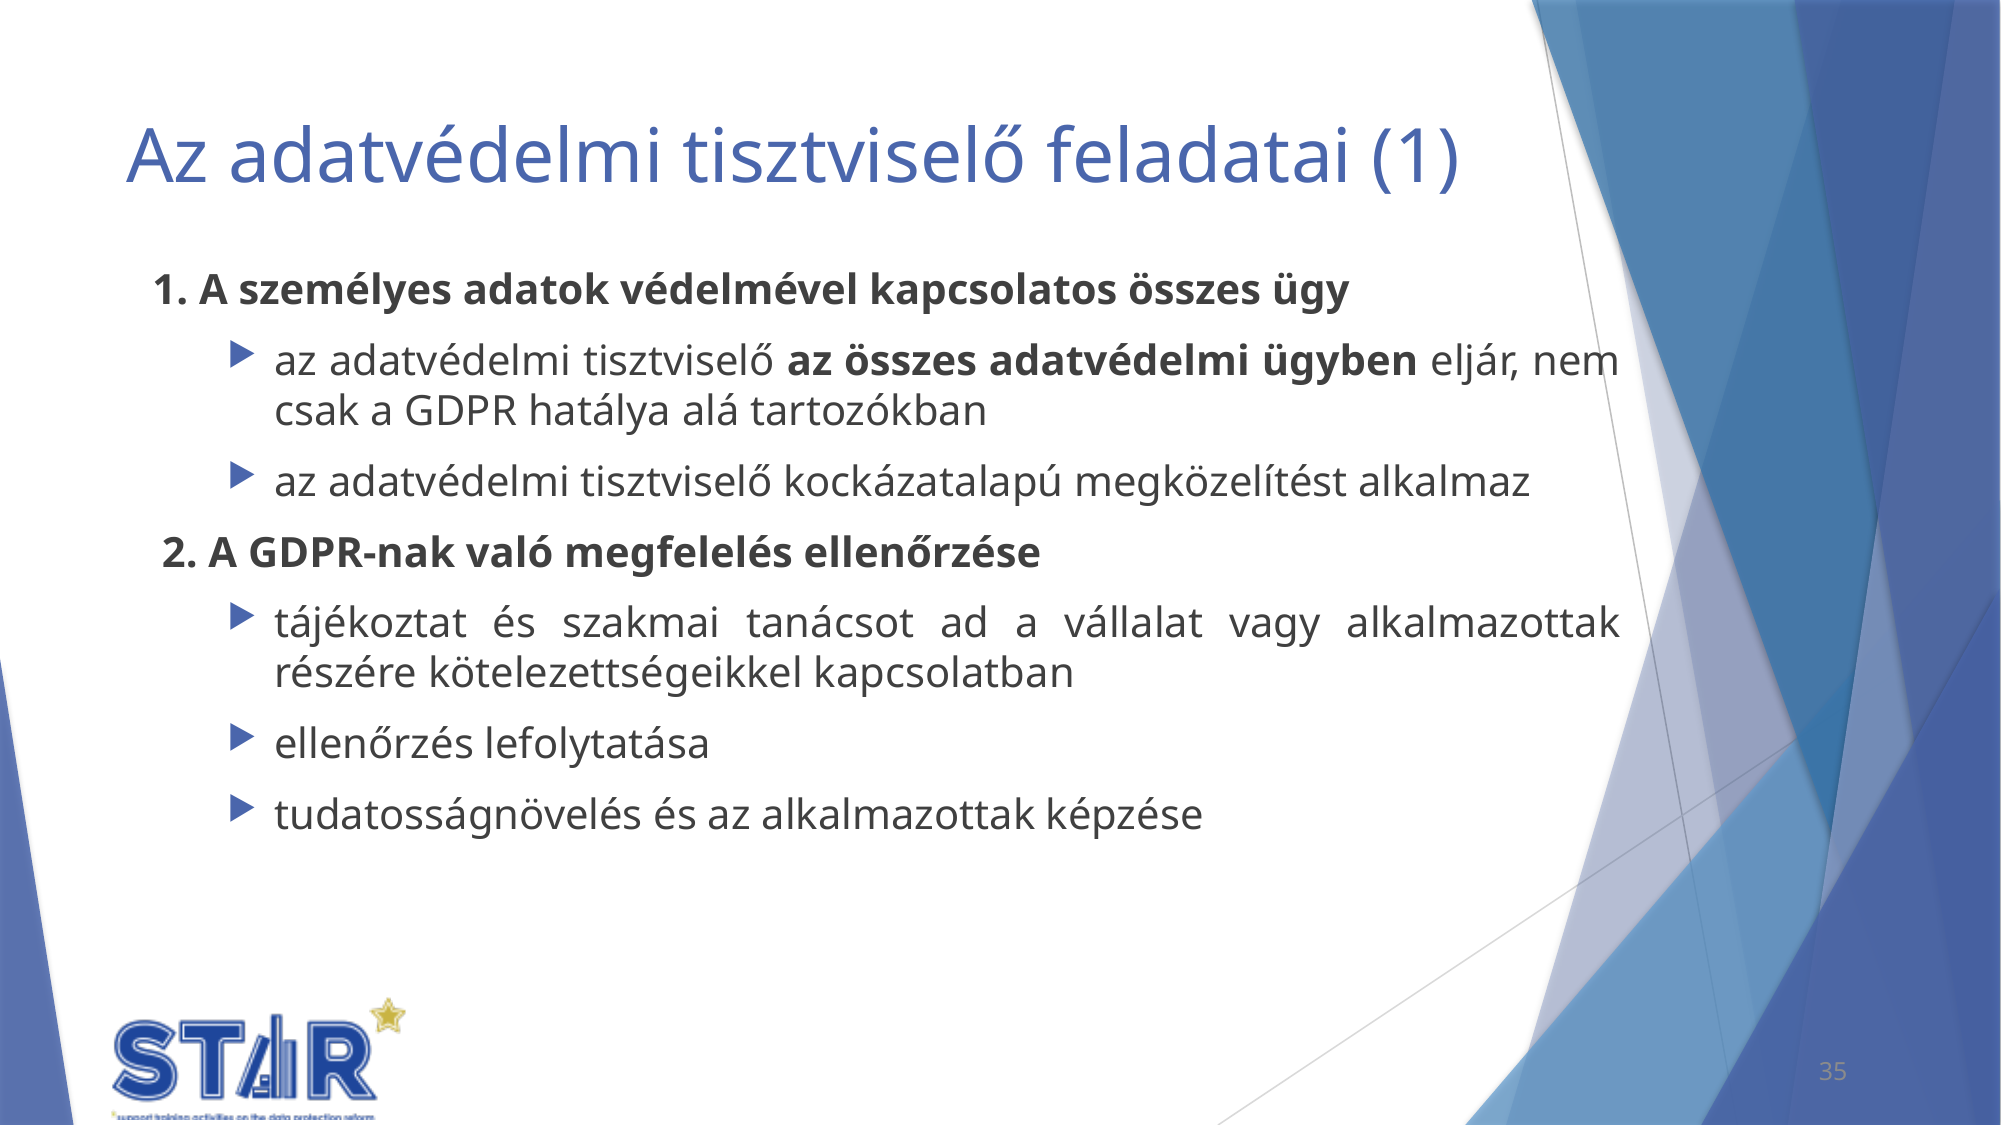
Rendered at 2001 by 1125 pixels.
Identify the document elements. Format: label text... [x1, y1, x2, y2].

list 1. A személyes adatok védelmével kapcsolatos összes ügy az adatvédelmi tisztviselő az összes adatvédelmi ügyben eljár, nem csak a GDPR hatálya alá tartozókban az adatvédelmi tisztviselő kockázatalapú megközelítést alkalmaz 2. A GDPR-nak való megfelelés ellenőrzése tájékoztat és szakmai tanácsot ad a vállalat vagy alkalmazottak részére kötelezettségeikkel kapcsolatban ellenőrzés lefolytatása tudatosságnövelés és az alkalmazottak képzése [137, 255, 1637, 1014]
title Az adatvédelmi tisztviselő feladatai (1) [111, 99, 1522, 220]
slide_number 35 [1412, 1042, 1863, 1103]
